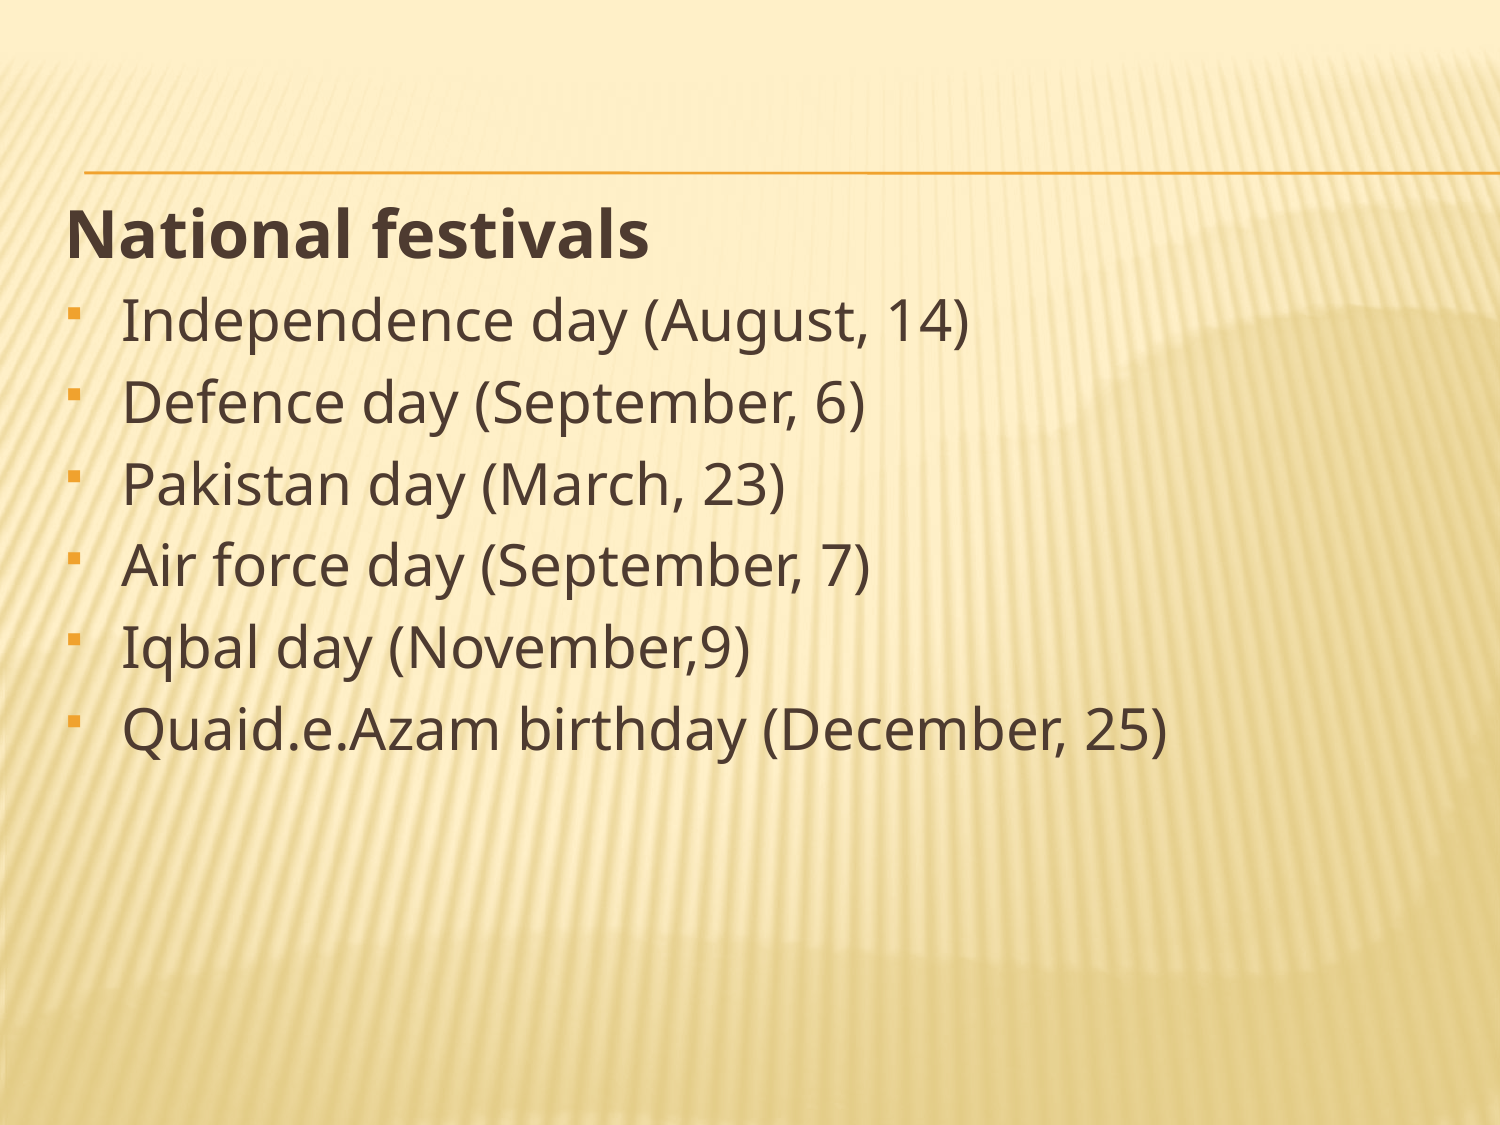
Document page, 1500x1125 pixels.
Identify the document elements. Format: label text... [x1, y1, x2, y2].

list National festivals Independence day (August, 14) Defence day (September, 6) Pakistan day (March, 23) Air force day (September, 7) Iqbal day (November,9) Quaid.e.Azam birthday (December, 25) [50, 184, 1475, 998]
